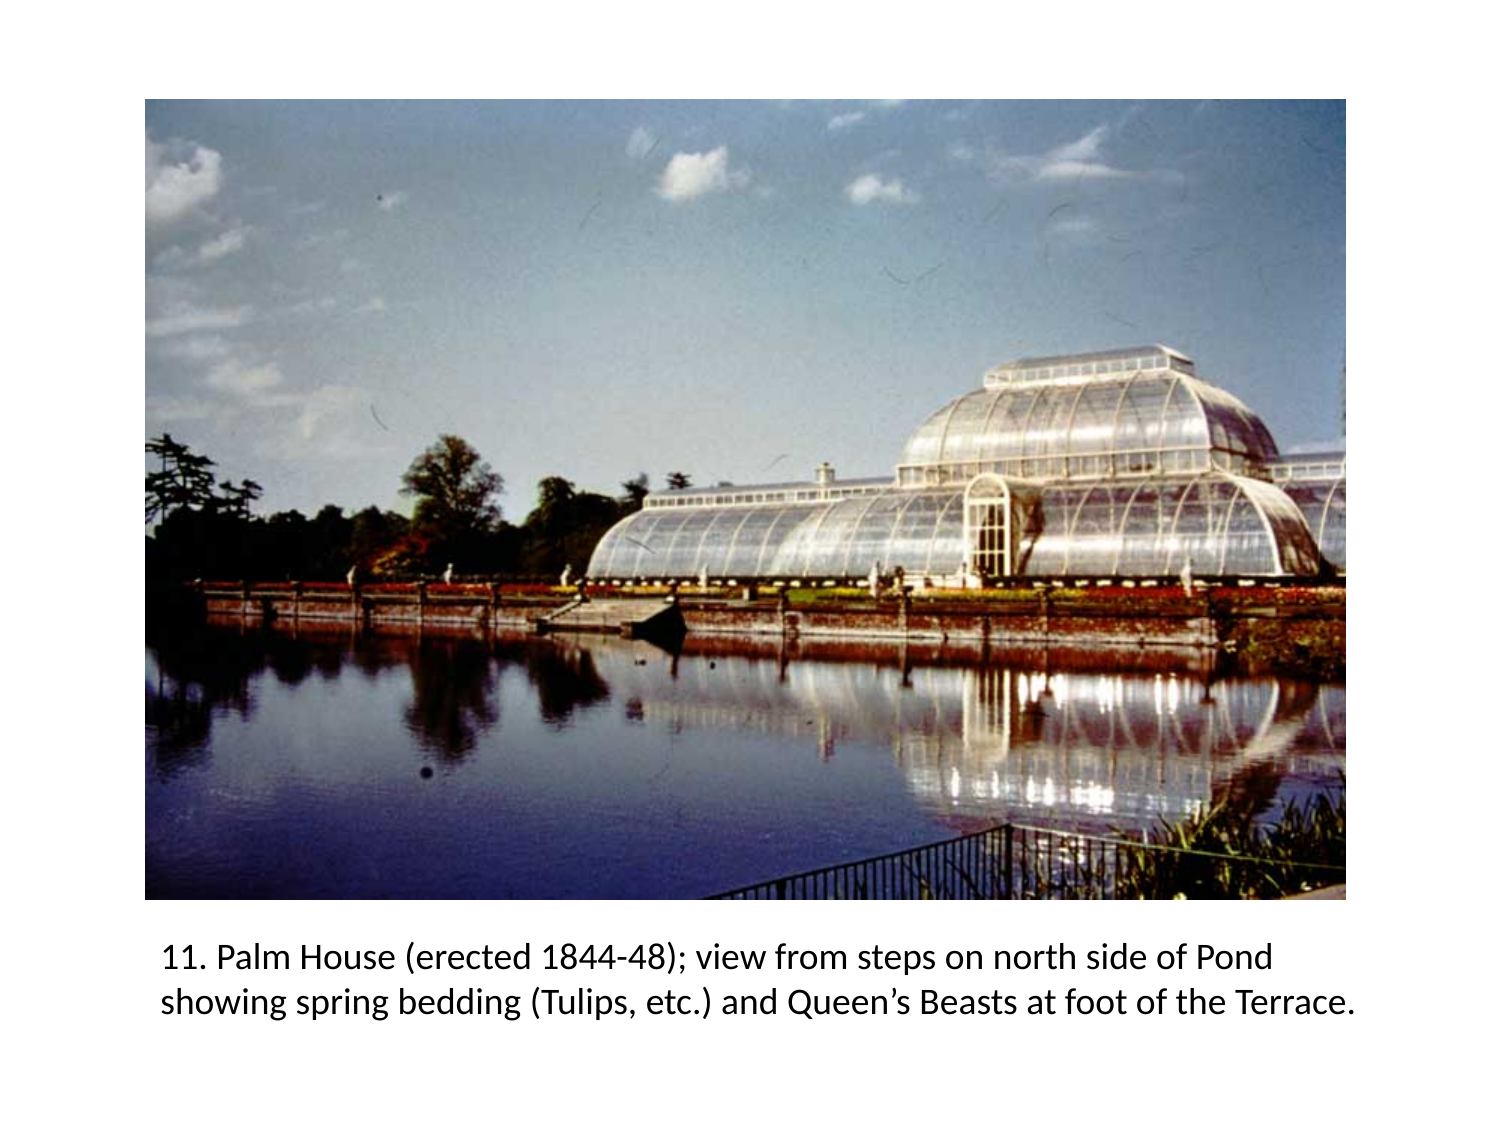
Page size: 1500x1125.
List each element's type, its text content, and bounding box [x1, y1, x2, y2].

text_box 11. Palm House (erected 1844-48); view from steps on north side of Pond showing spring bedding (Tulips, etc.) and Queen’s Beasts at foot of the Terrace. [145, 924, 1413, 1030]
picture [145, 99, 1346, 900]
